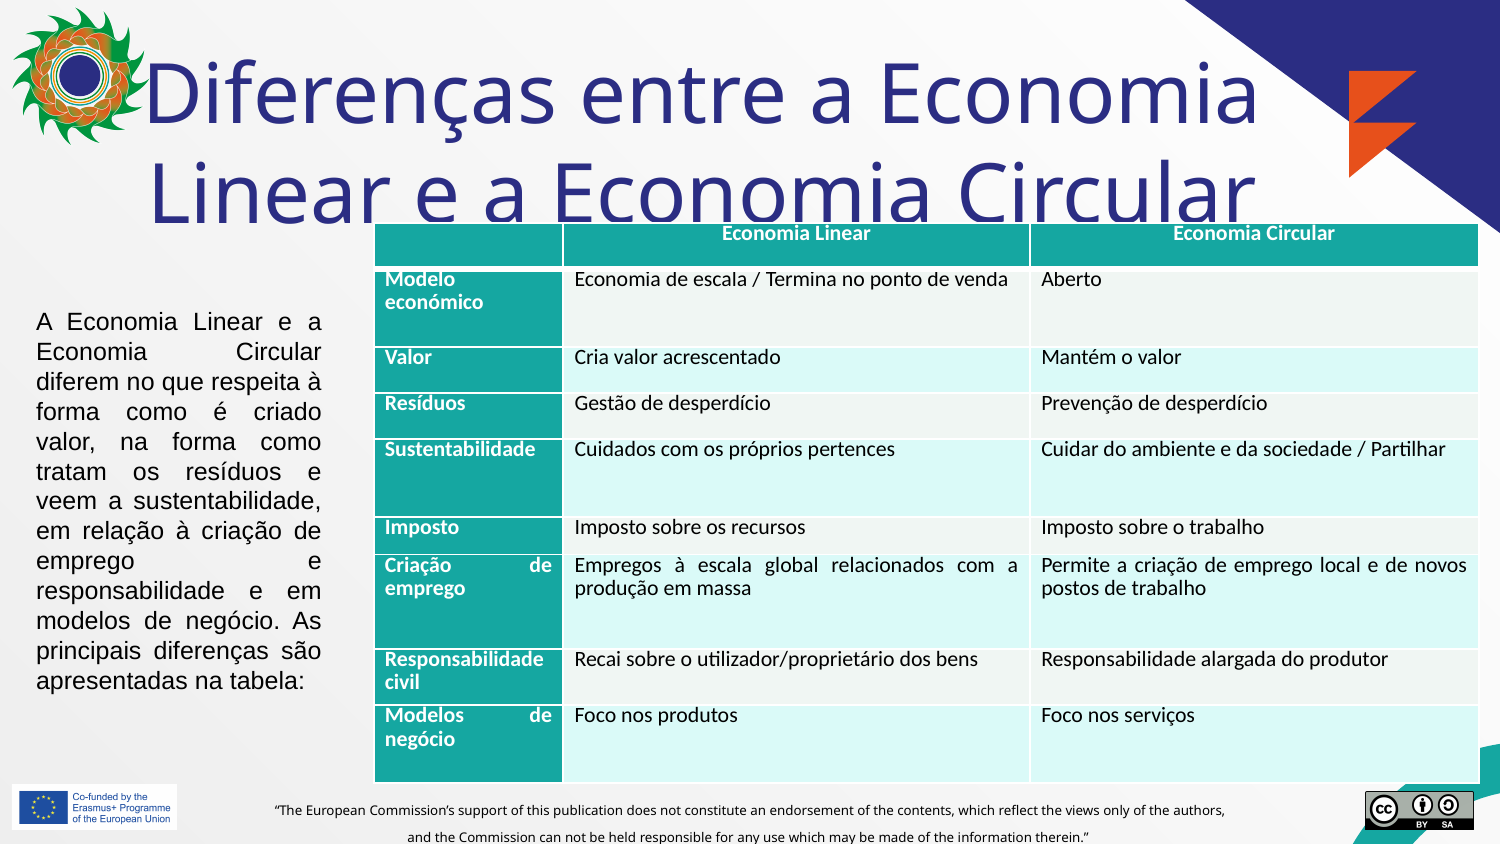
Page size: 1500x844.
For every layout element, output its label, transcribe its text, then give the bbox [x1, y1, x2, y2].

table_header Economia Linear [564, 224, 1029, 266]
table_cell Imposto [375, 518, 562, 554]
table_cell Sustentabilidade [375, 440, 562, 516]
table_cell Foco nos serviços [1031, 706, 1478, 782]
table_cell Modelos de negócio [375, 706, 562, 782]
table_cell Recai sobre o utilizador/proprietário dos bens [564, 650, 1029, 704]
table_cell Valor [375, 348, 562, 392]
table_header [375, 224, 562, 266]
table_cell Foco nos produtos [564, 706, 1029, 782]
table_cell Cuidados com os próprios pertences [564, 440, 1029, 516]
table_cell Resíduos [375, 394, 562, 438]
table_cell Aberto [1031, 272, 1478, 346]
table_cell Responsabilidade civil [375, 650, 562, 704]
picture [1365, 791, 1474, 830]
table_cell Cria valor acrescentado [564, 348, 1029, 392]
table_cell Imposto sobre o trabalho [1031, 518, 1478, 554]
table_cell Economia de escala / Termina no ponto de venda [564, 272, 1029, 346]
table_cell Mantém o valor [1031, 348, 1478, 392]
table_cell Imposto sobre os recursos [564, 518, 1029, 554]
table_cell Modelo económico [375, 272, 562, 346]
title Diferenças entre a Economia Linear e a Economia Circular (CONT.) [69, 25, 1336, 192]
table_cell Permite a criação de emprego local e de novos postos de trabalho [1031, 555, 1478, 648]
table_cell Prevenção de desperdício [1031, 394, 1478, 438]
table_cell Empregos à escala global relacionados com a produção em massa [564, 555, 1029, 648]
table_cell Cuidar do ambiente e da sociedade / Partilhar [1031, 440, 1478, 516]
table_cell Criação de emprego [375, 555, 562, 648]
picture [11, 6, 151, 147]
table_cell Gestão de desperdício [564, 394, 1029, 438]
picture [11, 784, 177, 830]
table_header Economia Circular [1031, 224, 1478, 266]
table_cell Responsabilidade alargada do produtor [1031, 650, 1478, 704]
text_box A Economia Linear e a Economia Circular diferem no que respeita à forma como é criado valor, na forma como tratam os resíduos e veem a sustentabilidade, em relação à criação de emprego e responsabilidade e em modelos de negócio. As principais diferenças são apresentadas na tabela: [21, 297, 337, 702]
